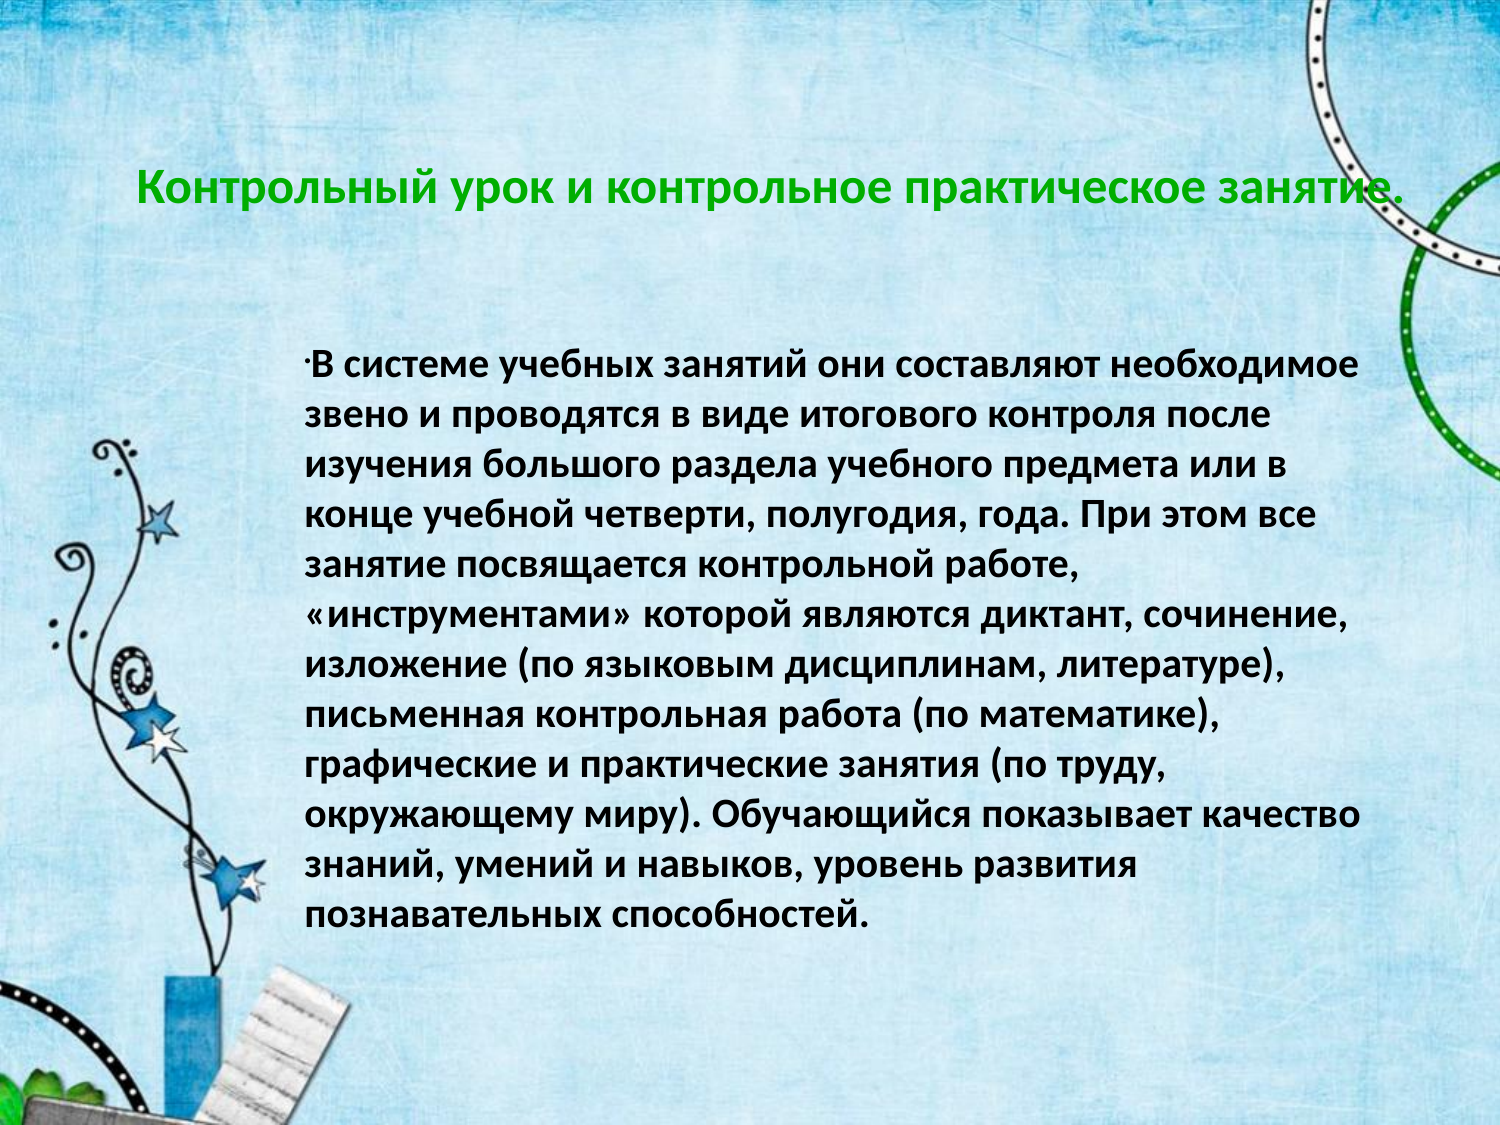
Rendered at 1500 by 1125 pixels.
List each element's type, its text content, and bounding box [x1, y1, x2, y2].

list В системе учебных занятий они составляют необходимое звено и проводятся в виде итогового контроля после изучения большого раздела учебного предмета или в конце учебной четверти, полугодия, года. При этом все занятие посвящается контрольной работе, «инструментами» которой являются диктант, сочинение, изложение (по языковым дисциплинам, литературе), письменная контрольная работа (по математике), графические и практические занятия (по труду, окружающему миру). Обучающийся показывает качество знаний, умений и навыков, уровень развития познавательных способностей. [289, 328, 1390, 1125]
picture [0, 0, 1500, 1125]
title Контрольный урок и контрольное практическое занятие. [76, 113, 1427, 253]
